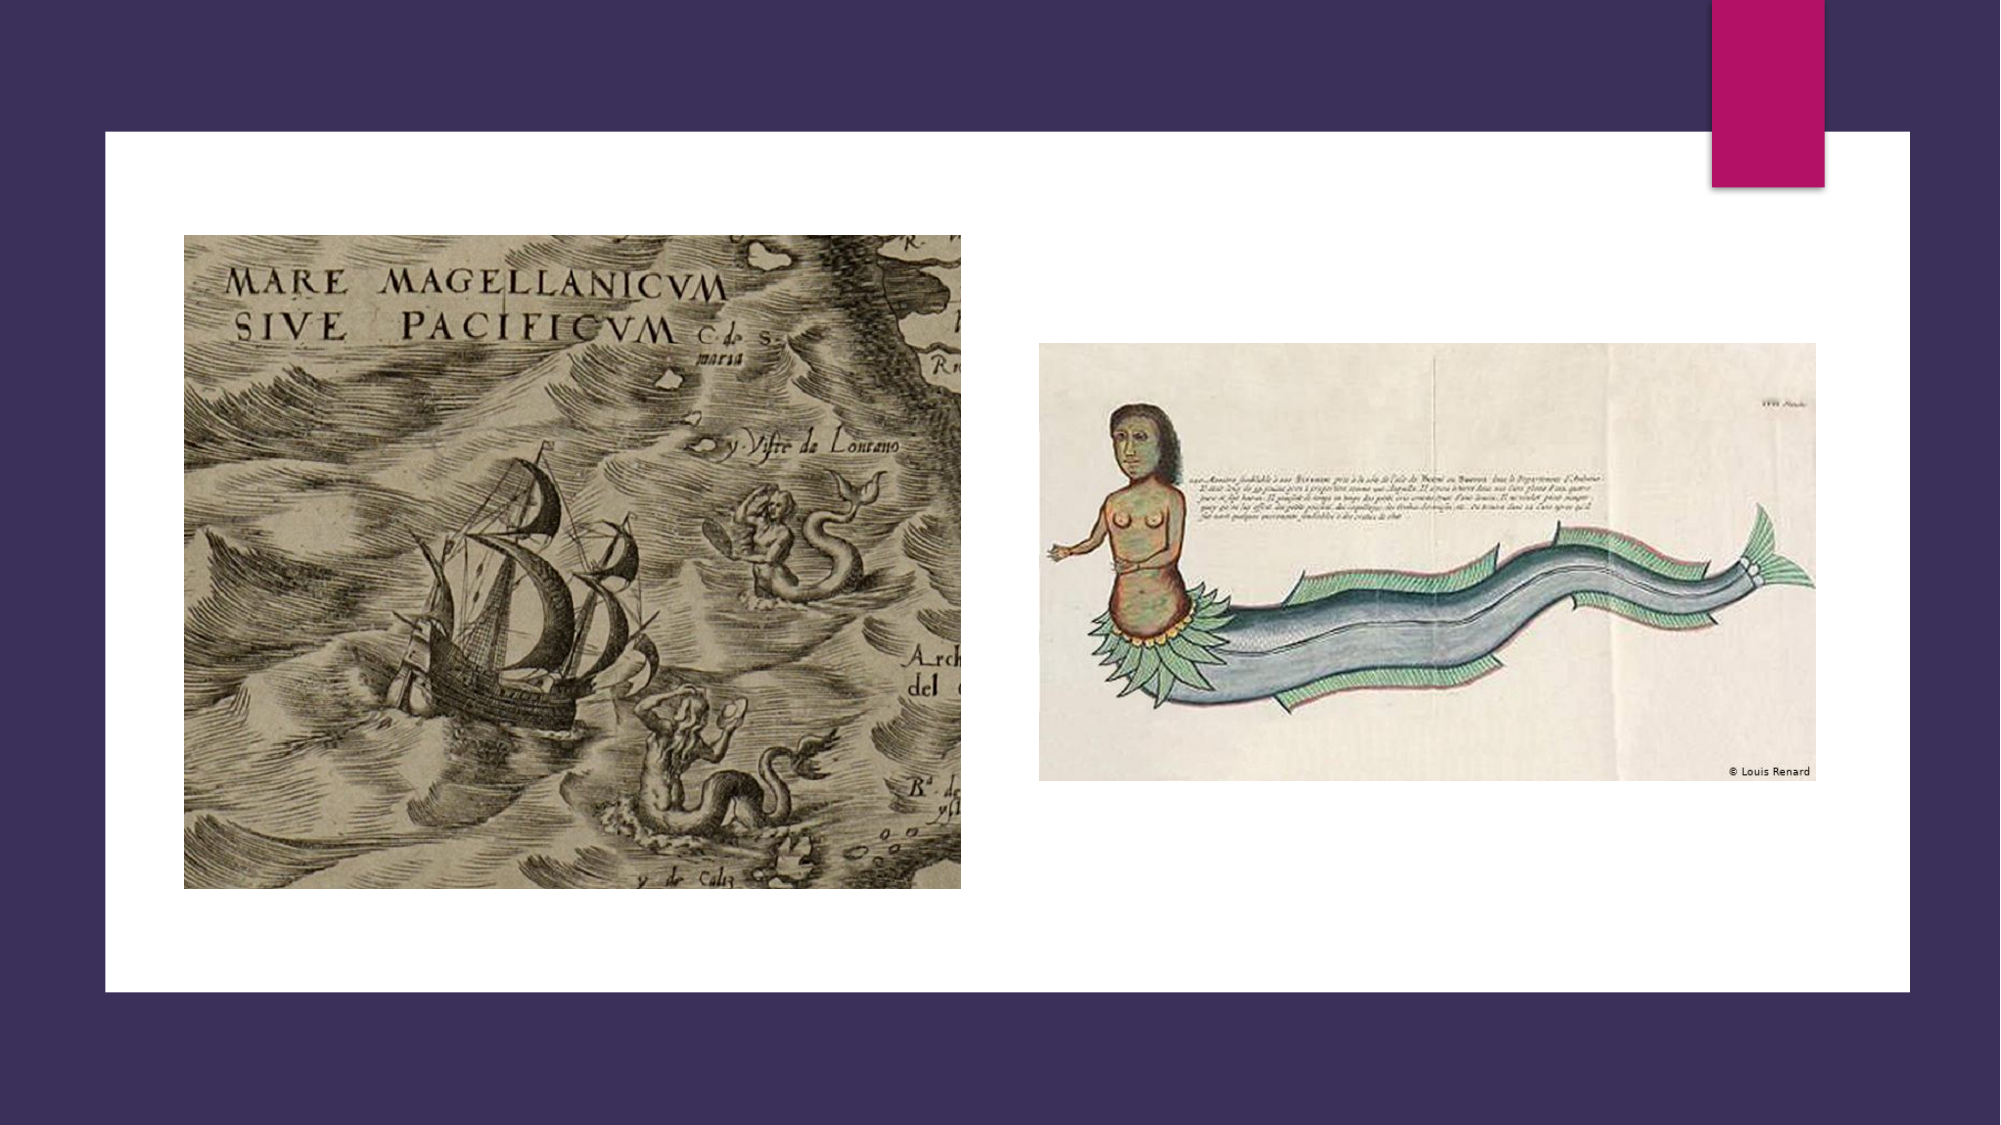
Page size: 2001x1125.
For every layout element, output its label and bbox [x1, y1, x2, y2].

text_box [104, 130, 1911, 994]
picture [184, 234, 961, 889]
picture [1039, 343, 1816, 781]
text_box [1711, 0, 1825, 188]
text_box [0, 0, 2000, 1125]
